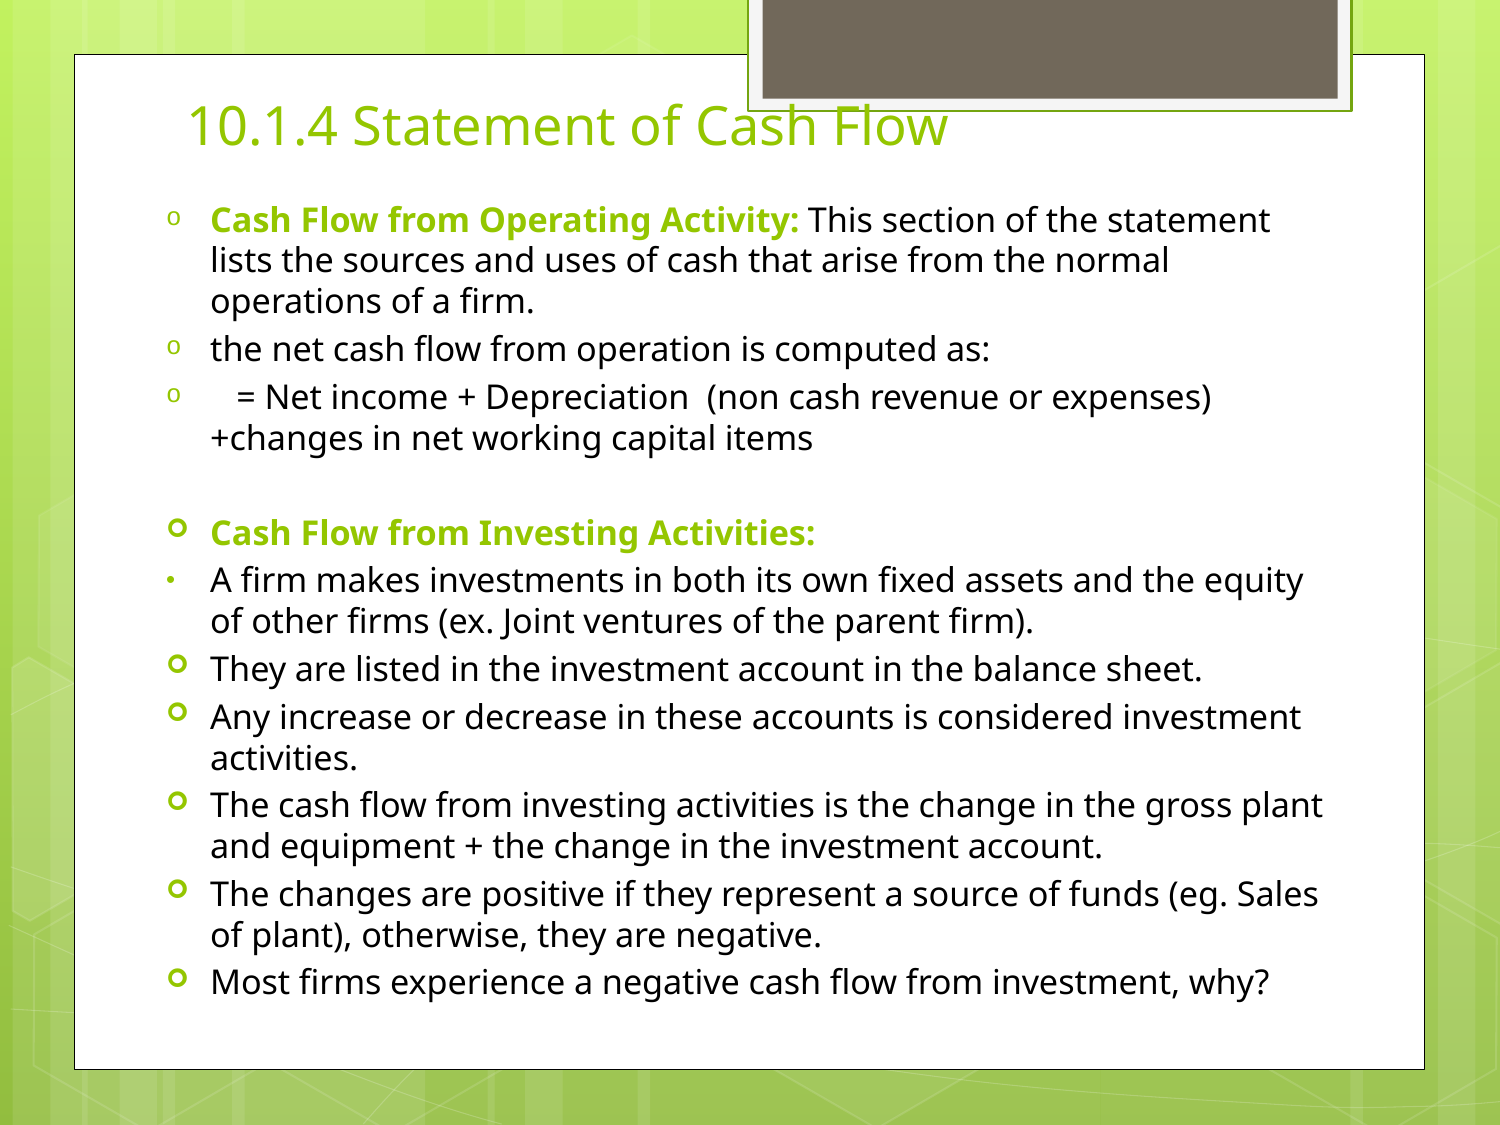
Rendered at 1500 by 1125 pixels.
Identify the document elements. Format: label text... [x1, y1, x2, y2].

title 10.1.4 Statement of Cash Flow [171, 83, 1324, 164]
list Cash Flow from Operating Activity: This section of the statement lists the sources and uses of cash that arise from the normal operations of a firm. the net cash flow from operation is computed as: = Net income + Depreciation (non cash revenue or expenses) +changes in net working capital items Cash Flow from Investing Activities: A firm makes investments in both its own fixed assets and the equity of other firms (ex. Joint ventures of the parent firm). They are listed in the investment account in the balance sheet. Any increase or decrease in these accounts is considered investment activities. The cash flow from investing activities is the change in the gross plant and equipment + the change in the investment account. The changes are positive if they represent a source of funds (eg. Sales of plant), otherwise, they are negative. Most firms experience a negative cash flow from investment, why? [139, 190, 1349, 1018]
